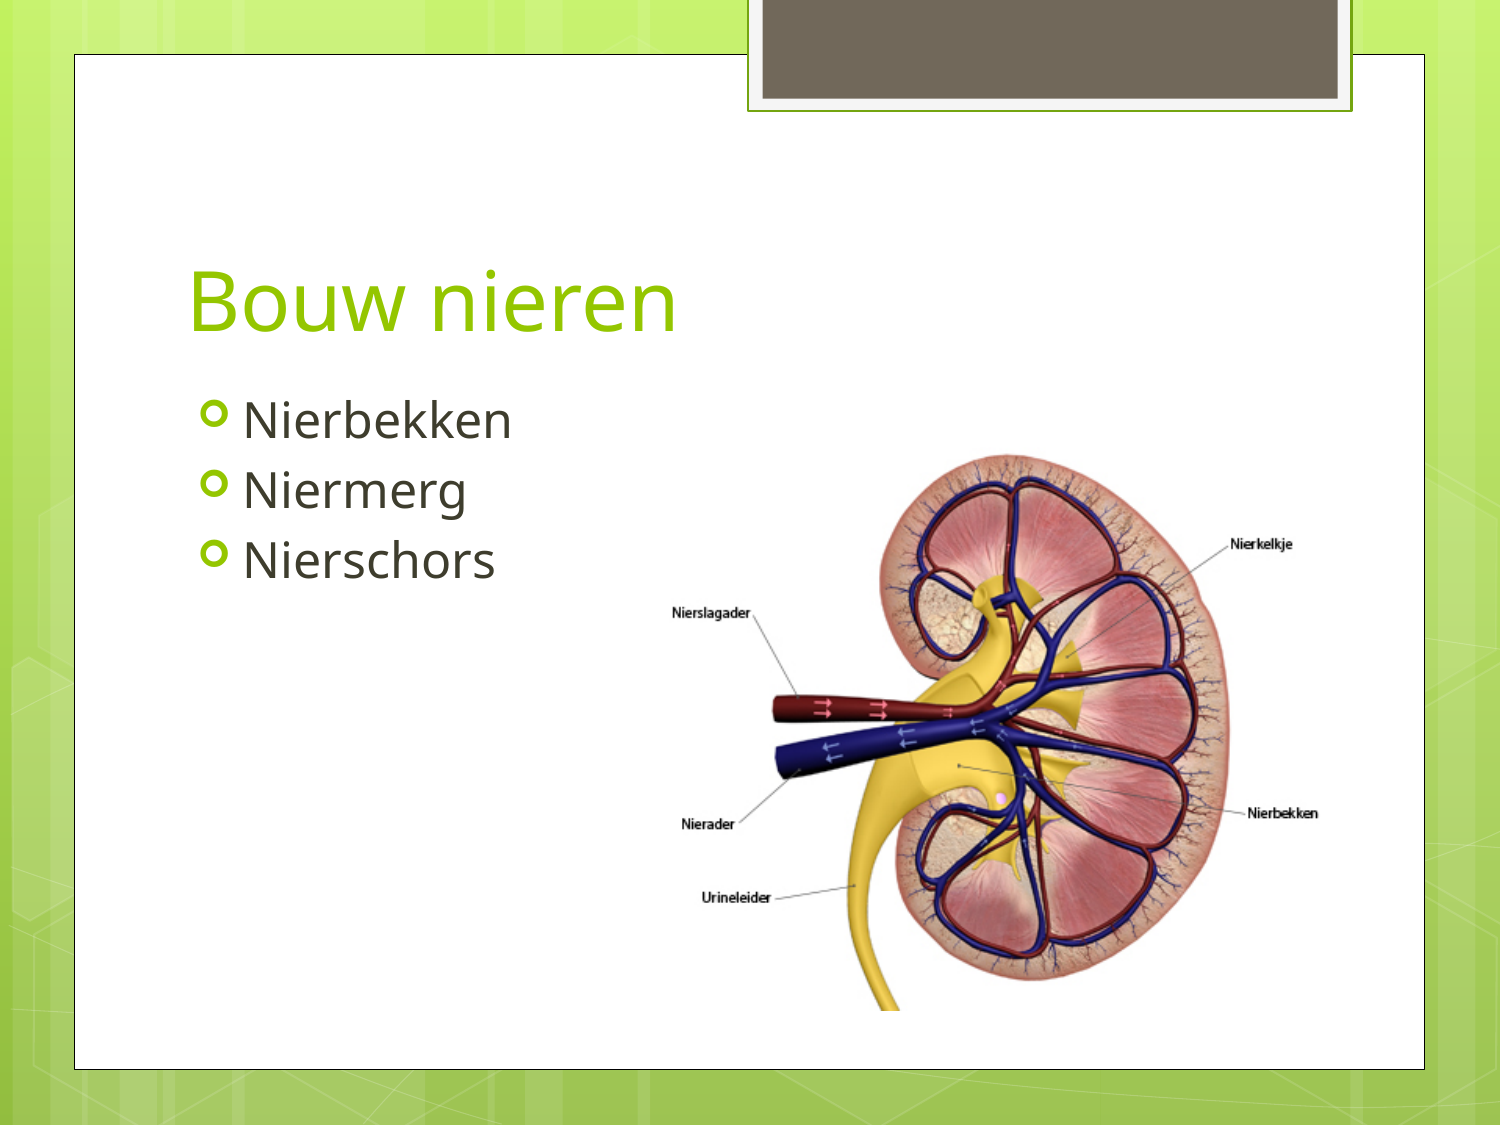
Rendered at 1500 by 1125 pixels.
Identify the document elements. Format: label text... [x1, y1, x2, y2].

list Nierbekken Niermerg Nierschors [171, 381, 1283, 957]
title Bouw nieren [171, 168, 1324, 357]
picture [619, 385, 1402, 1011]
